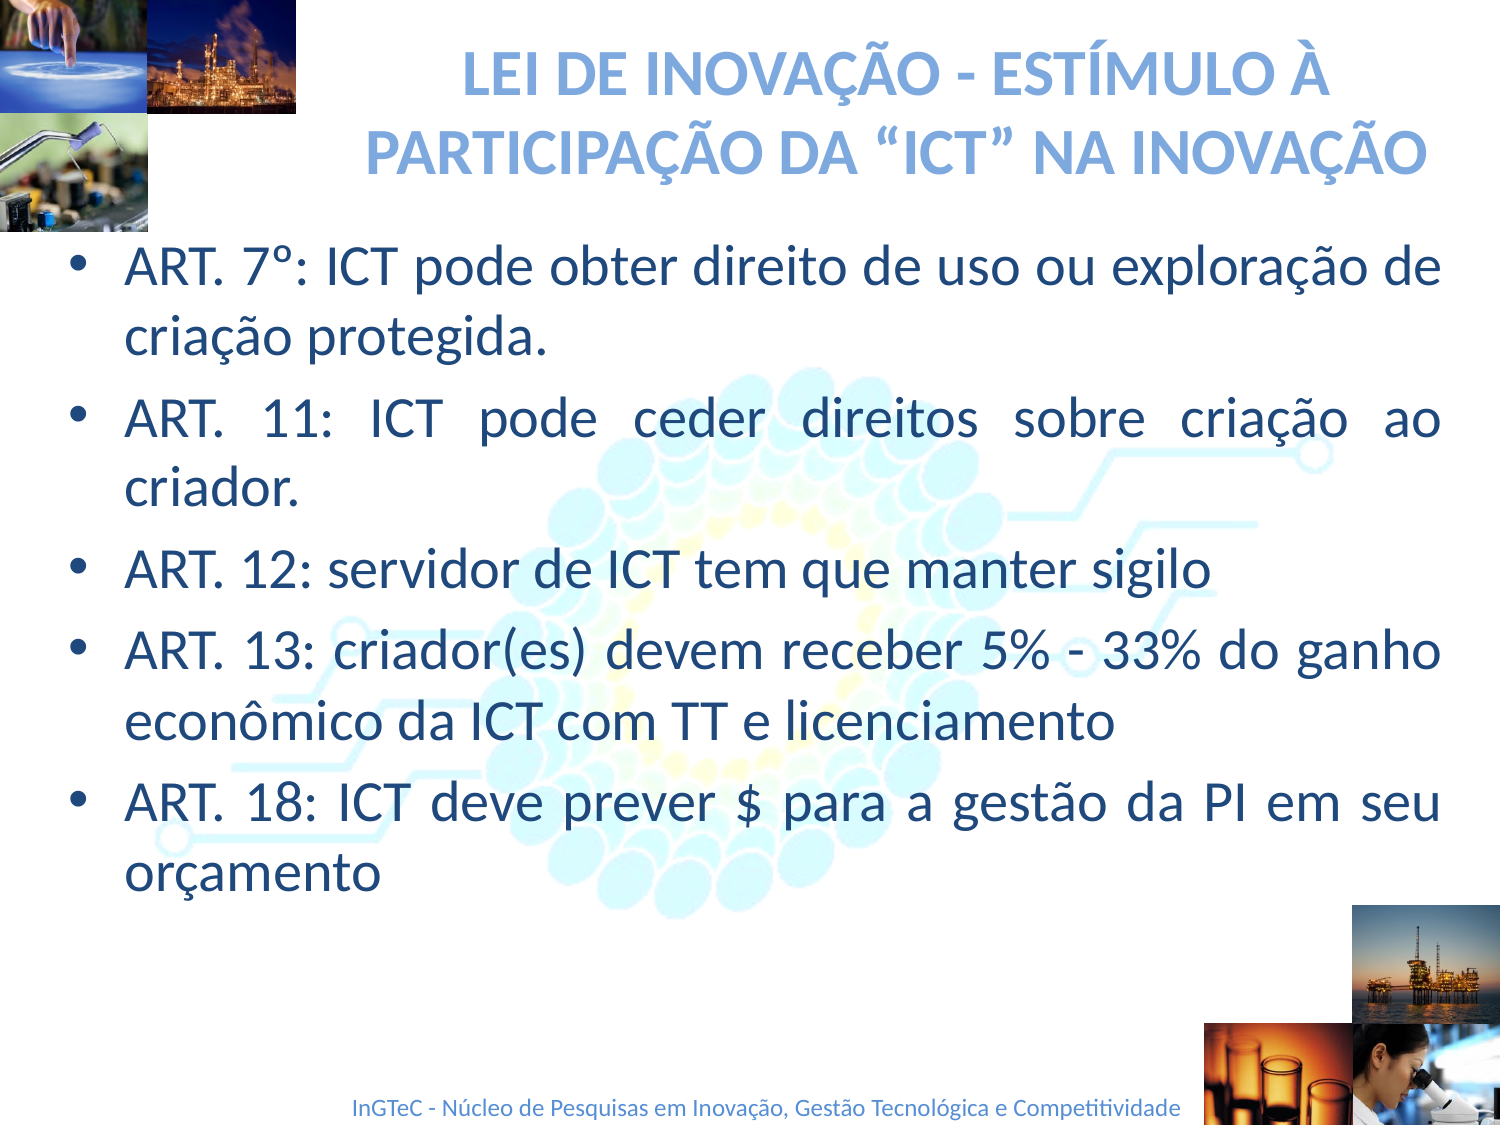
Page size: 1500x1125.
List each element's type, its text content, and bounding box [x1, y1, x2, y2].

picture [1204, 905, 1500, 1125]
list ART. 7º: ICT pode obter direito de uso ou exploração de criação protegida. ART. 11: ICT pode ceder direitos sobre criação ao criador. ART. 12: servidor de ICT tem que manter sigilo ART. 13: criador(es) devem receber 5% - 33% do ganho econômico da ICT com TT e licenciamento ART. 18: ICT deve prever $ para a gestão da PI em seu orçamento [53, 219, 1459, 1071]
picture [0, 0, 296, 232]
title LEI DE INOVAÇÃO - ESTÍMULO À PARTICIPAÇÃO DA “ICT” NA INOVAÇÃO [312, 20, 1483, 197]
